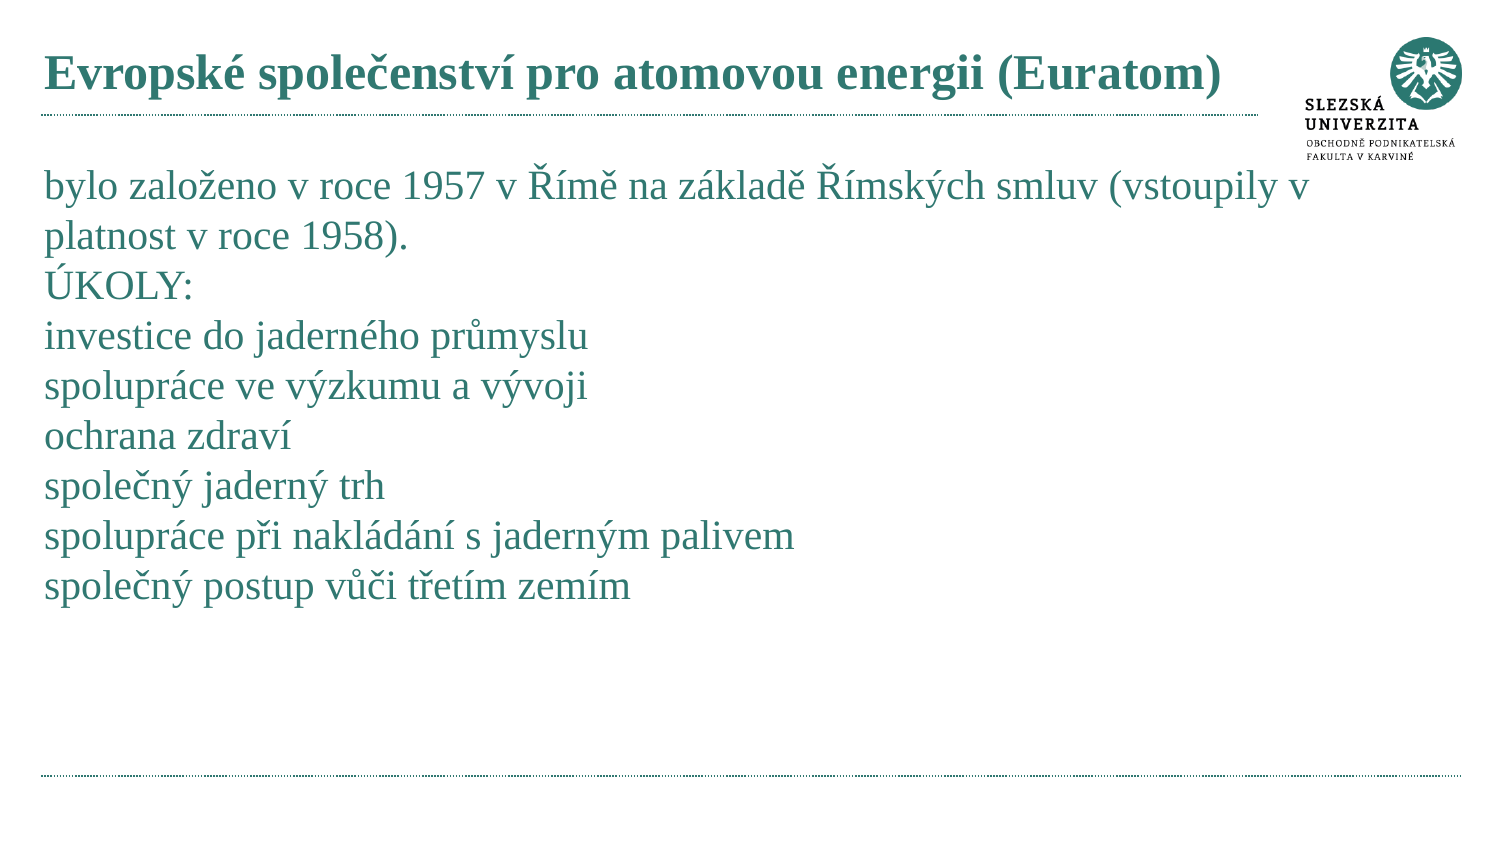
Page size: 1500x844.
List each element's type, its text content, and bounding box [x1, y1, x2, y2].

picture [1305, 37, 1462, 160]
title Evropské společenství pro atomovou energii (Euratom) [29, 32, 1282, 116]
list bylo založeno v roce 1957 v Římě na základě Římských smluv (vstoupily v platnost v roce 1958). ÚKOLY: investice do jaderného průmyslu spolupráce ve výzkumu a vývoji ochrana zdraví společný jaderný trh spolupráce při nakládání s jaderným palivem společný postup vůči třetím zemím [29, 150, 1335, 729]
